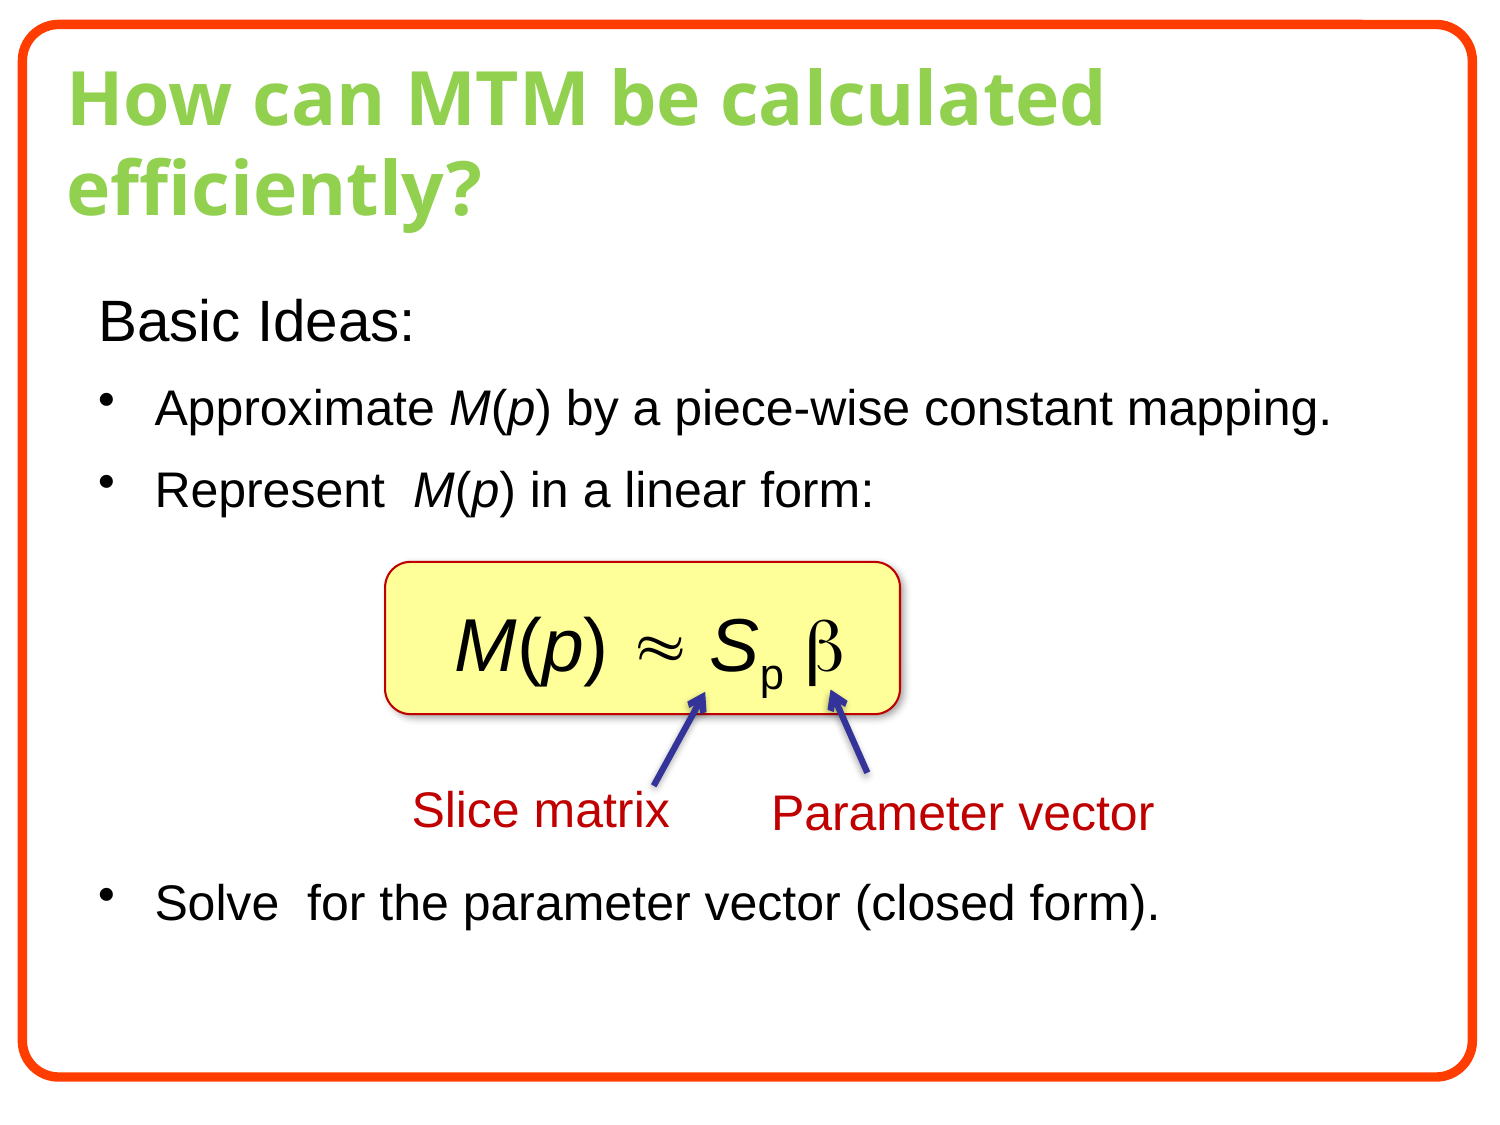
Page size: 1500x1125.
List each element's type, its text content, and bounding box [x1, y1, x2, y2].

list Basic Ideas: Approximate M(p) by a piece-wise constant mapping. Represent M(p) in a linear form: Solve for the parameter vector (closed form). [83, 275, 1433, 762]
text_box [394, 691, 706, 847]
text_box M(p)  Sp  [346, 588, 954, 706]
title How can MTM be calculated efficiently? [51, 38, 1344, 242]
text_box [746, 689, 1179, 849]
